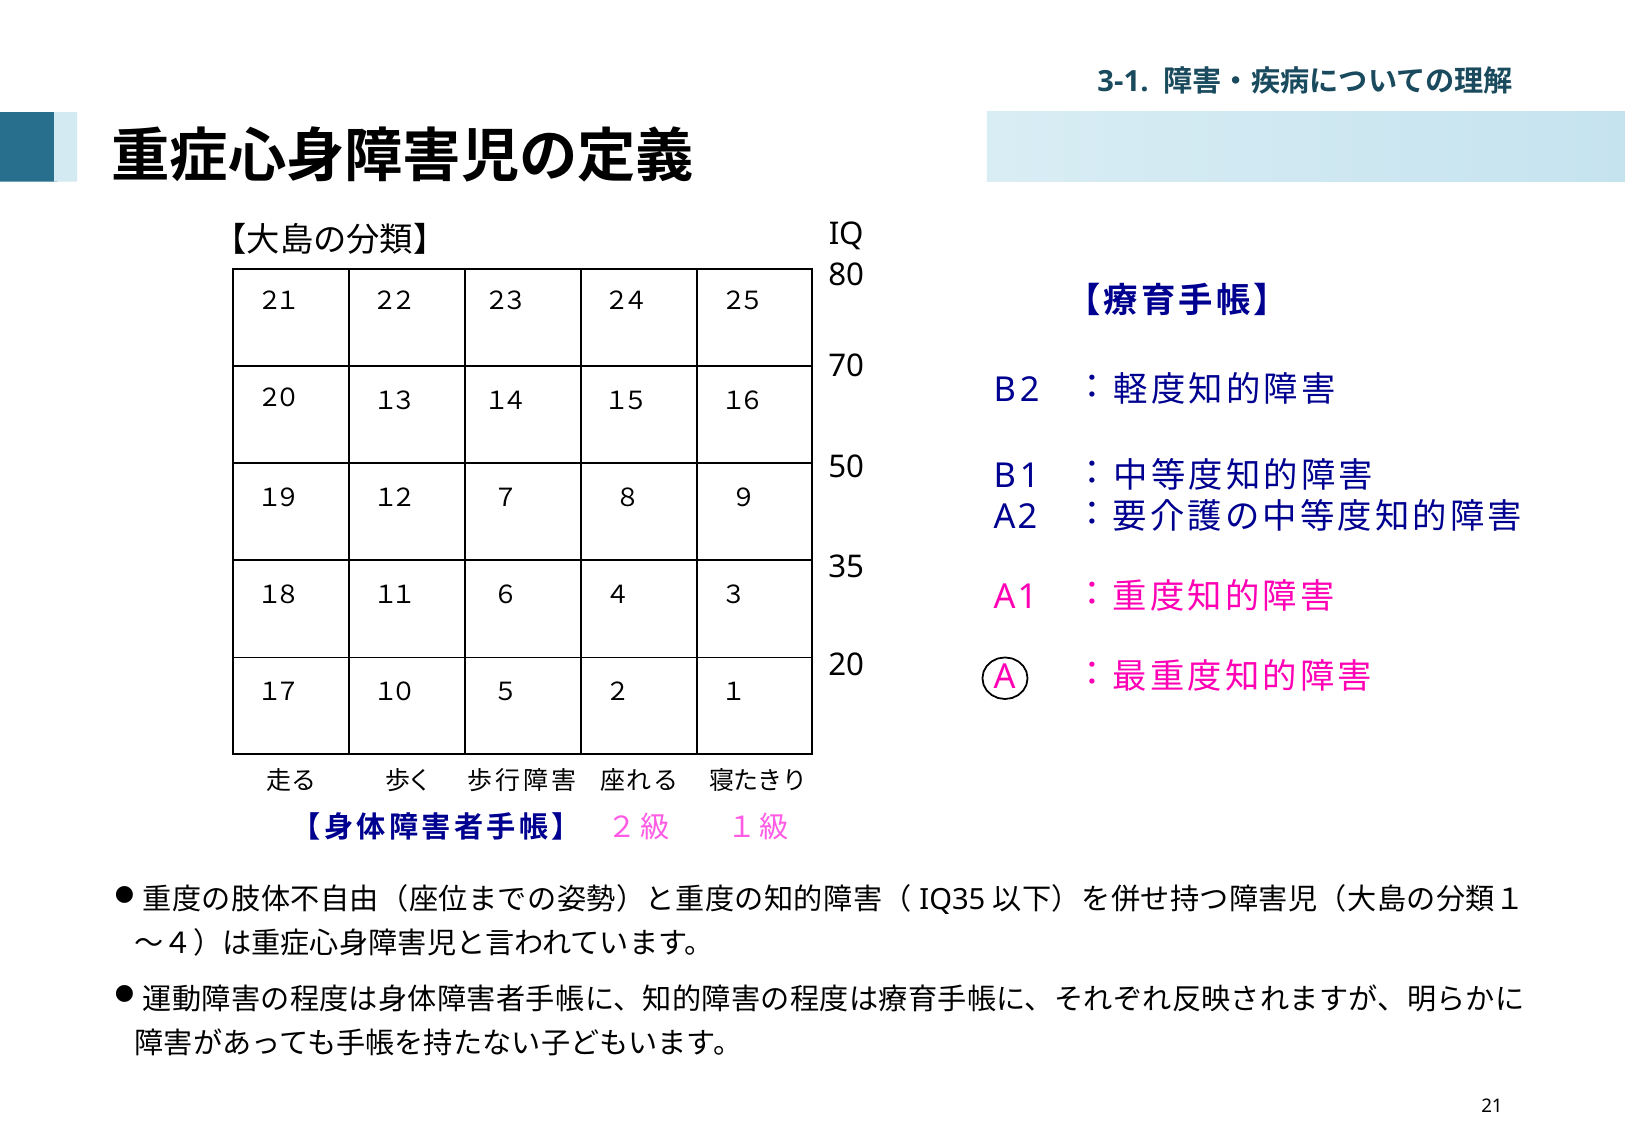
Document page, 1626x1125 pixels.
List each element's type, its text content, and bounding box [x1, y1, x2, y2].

table_cell １０ [350, 658, 464, 753]
table_cell １１ [350, 561, 464, 657]
table_cell ８ [582, 464, 696, 559]
table_cell １８ [234, 561, 348, 657]
table_header ２４ [582, 270, 696, 365]
text_box 50 [815, 446, 875, 506]
table_cell １７ [234, 658, 348, 753]
table_cell １５ [582, 367, 696, 462]
text_box 走る 歩く 歩行障害 座れる 寝たきり 【⾝体障害者⼿帳】 ２級 １級 [232, 764, 897, 862]
table_cell ３ [698, 561, 811, 657]
text_box 20 [815, 644, 875, 704]
text_box 35 [815, 544, 875, 604]
text_box 【療育⼿帳】 B2 ︓軽度知的障害 B1 ︓中等度知的障害 A2 ︓要介護の中等度知的障害 A1 ︓重度知的障害 A ︓最重度知的障害 [991, 275, 1535, 809]
table_cell ７ [466, 464, 580, 559]
table_cell １ [698, 658, 811, 753]
table_cell ６ [466, 561, 580, 657]
title 重症心身障害児の定義 [111, 105, 1514, 201]
table_cell ２０ [234, 367, 348, 462]
table_cell １４ [466, 367, 580, 462]
table_header ２２ [350, 270, 464, 365]
table_header ２３ [466, 270, 580, 365]
text_box 【大島の分類】 [211, 215, 692, 258]
table_cell ４ [582, 561, 696, 657]
text_box 70 [815, 345, 875, 405]
table_cell ５ [466, 658, 580, 753]
list 3-1. 障害・疾病についての理解 [986, 27, 1514, 99]
table_cell １３ [350, 367, 464, 462]
table_cell １９ [234, 464, 348, 559]
text_box 重度の肢体不自由（座位までの姿勢）と重度の知的障害（IQ35以下）を併せ持つ障害児（大島の分類１〜４）は重症心身障害児と言われています。 運動障害の程度は身体障害者手帳に、知的障害の程度は療育手帳に、それぞれ反映されますが、明らかに障害があっても手帳を持たない子どもいます。 [111, 871, 1525, 1060]
table_header ２５ [698, 270, 811, 365]
table_header ２１ [234, 270, 348, 365]
table_cell １２ [350, 464, 464, 559]
table_cell ２ [582, 658, 696, 753]
text_box 21 [1157, 1086, 1524, 1125]
table_cell １６ [698, 367, 811, 462]
table_cell ９ [698, 464, 811, 559]
text_box [982, 662, 991, 695]
text_box IQ 80 [815, 213, 875, 273]
